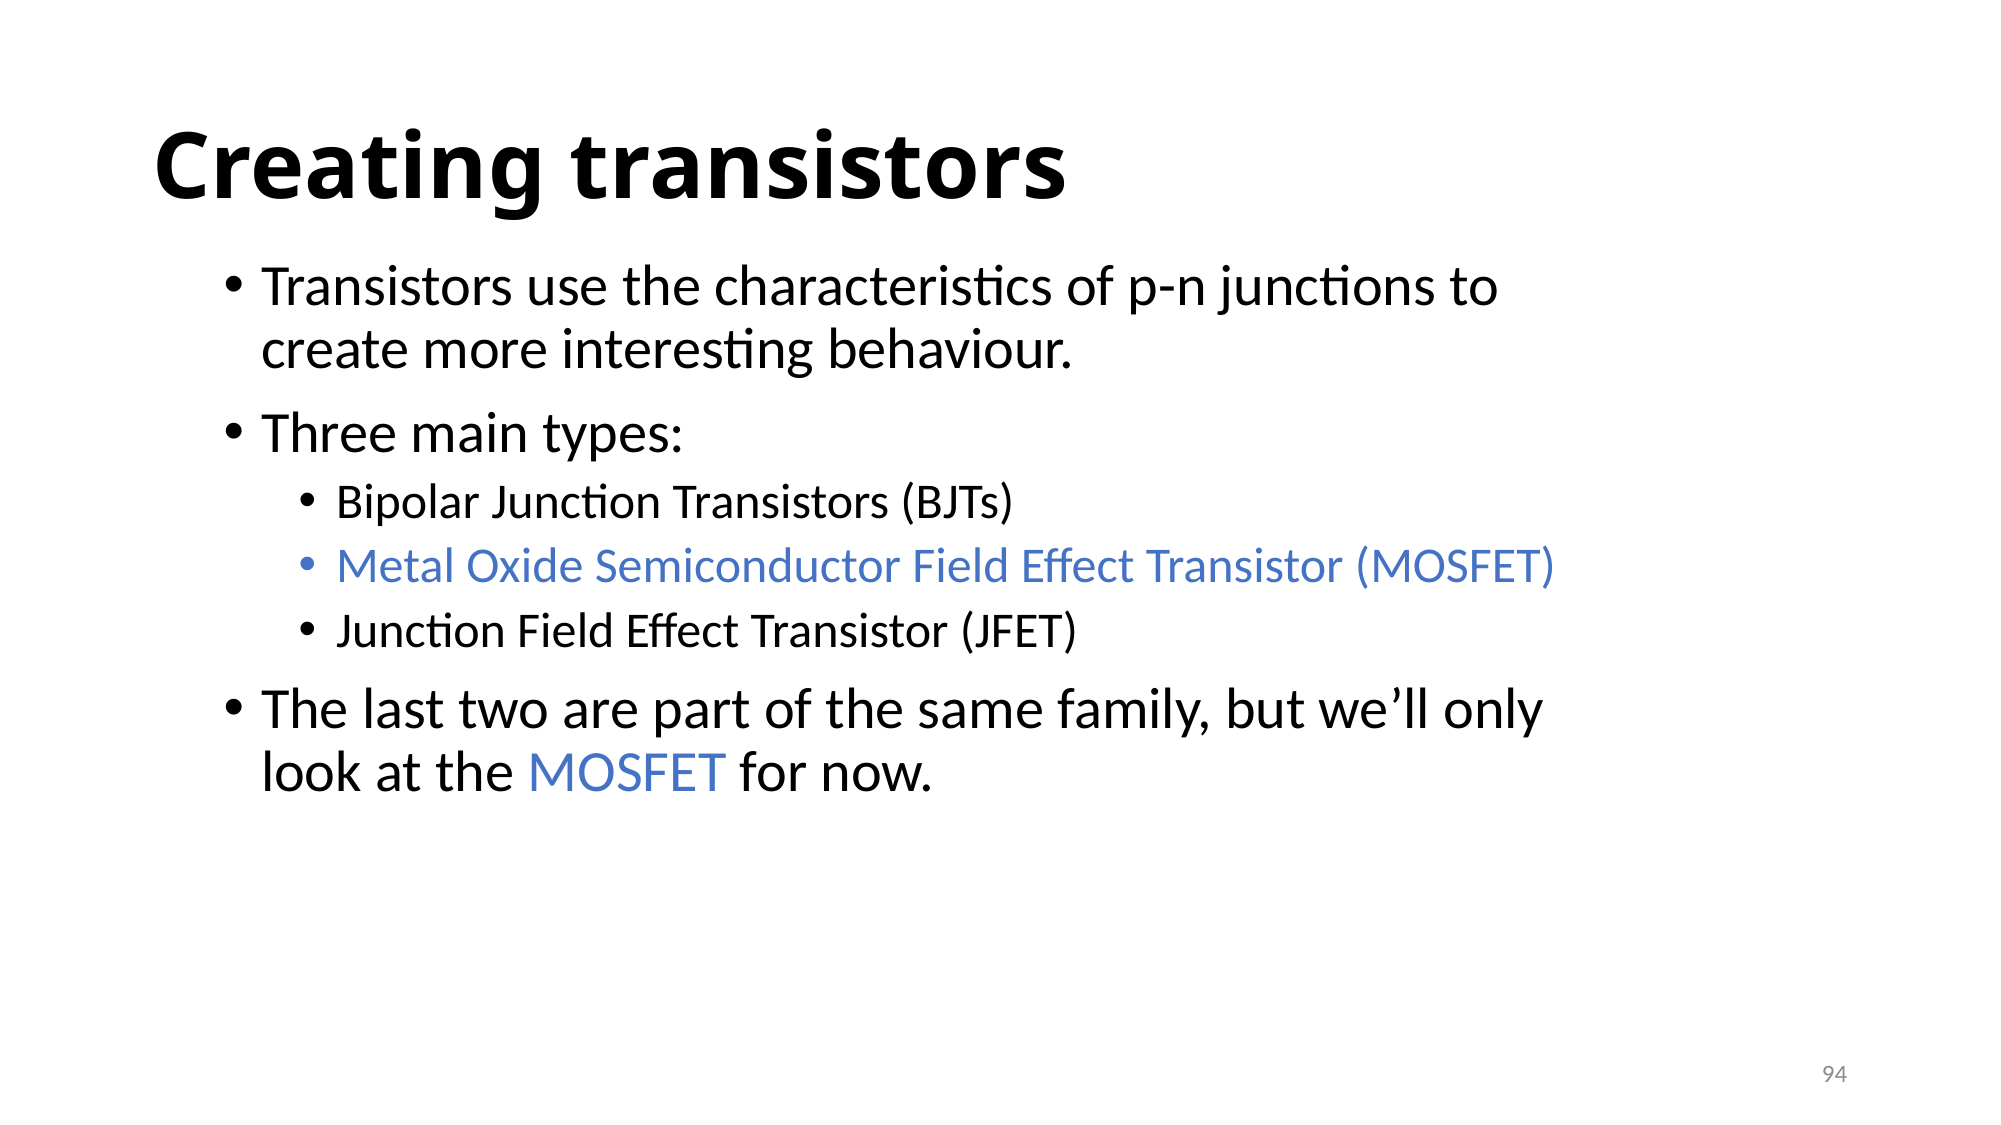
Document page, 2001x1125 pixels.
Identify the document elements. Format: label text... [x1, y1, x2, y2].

list Transistors use the characteristics of p-n junctions to create more interesting behaviour. Three main types: Bipolar Junction Transistors (BJTs) Metal Oxide Semiconductor Field Effect Transistor (MOSFET) Junction Field Effect Transistor (JFET) The last two are part of the same family, but we’ll only look at the MOSFET for now. [208, 247, 1650, 1012]
slide_number 94 [1412, 1042, 1863, 1103]
title Creating transistors [137, 59, 1863, 278]
